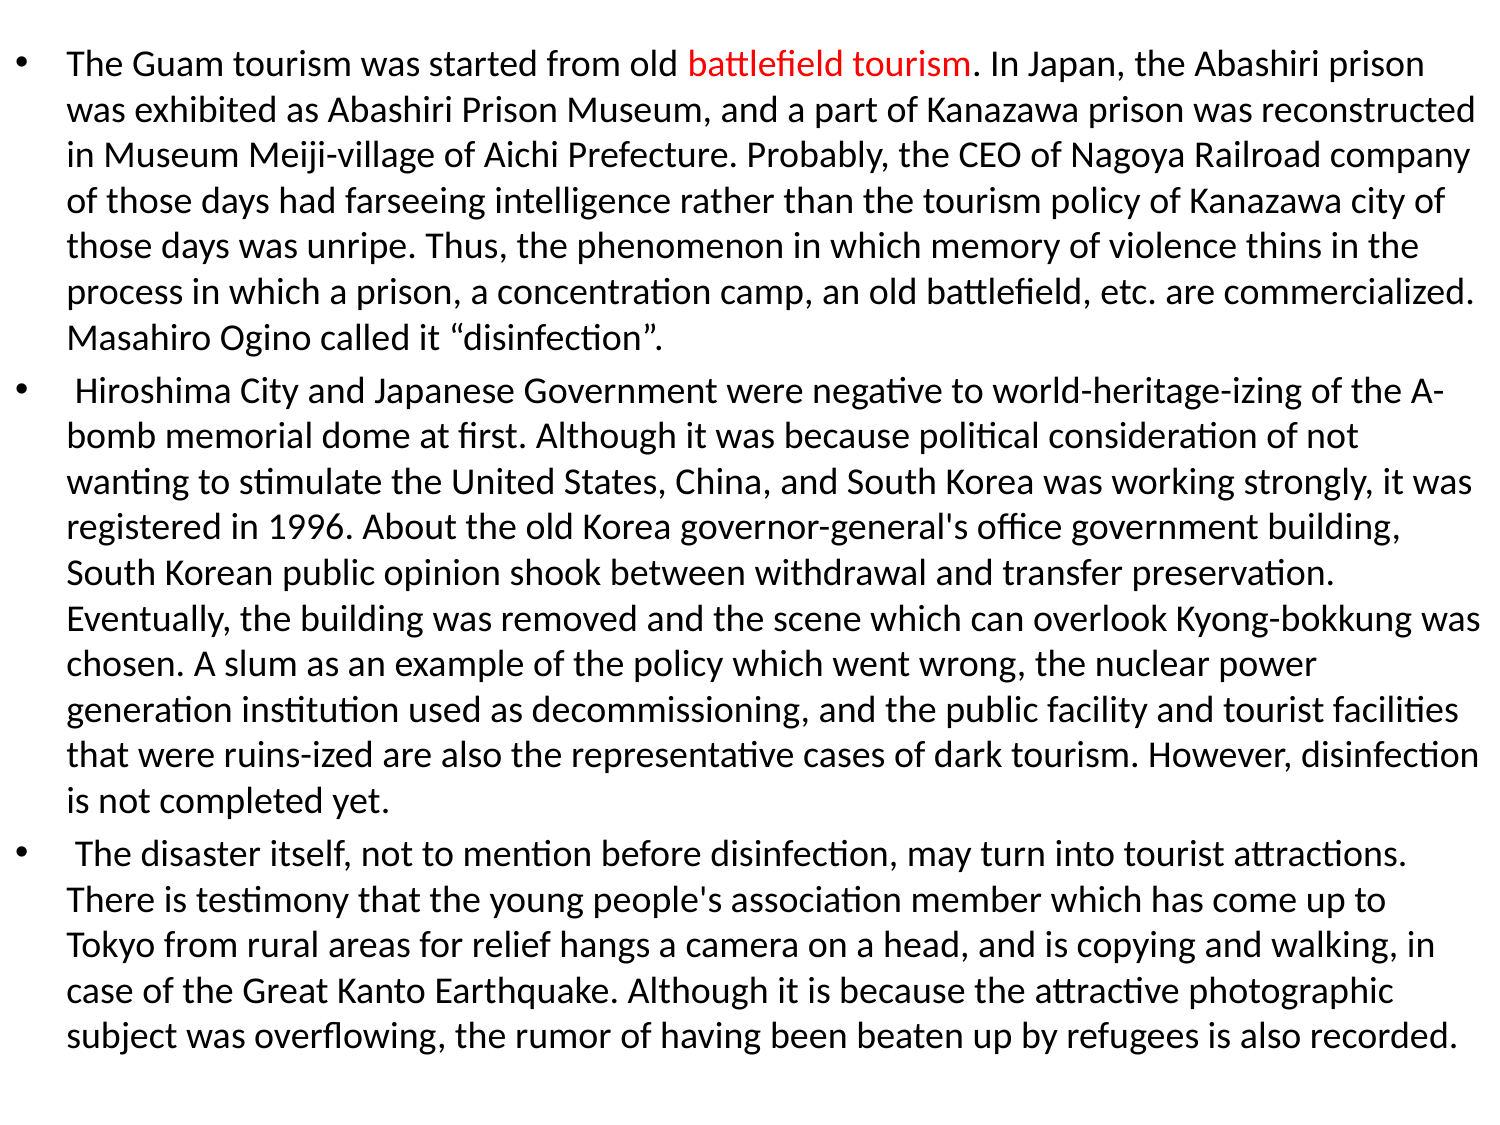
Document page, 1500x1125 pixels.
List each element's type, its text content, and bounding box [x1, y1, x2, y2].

list The Guam tourism was started from old battlefield tourism. In Japan, the Abashiri prison was exhibited as Abashiri Prison Museum, and a part of Kanazawa prison was reconstructed in Museum Meiji-village of Aichi Prefecture. Probably, the CEO of Nagoya Railroad company of those days had farseeing intelligence rather than the tourism policy of Kanazawa city of those days was unripe. Thus, the phenomenon in which memory of violence thins in the process in which a prison, a concentration camp, an old battlefield, etc. are commercialized. Masahiro Ogino called it “disinfection”. Hiroshima City and Japanese Government were negative to world-heritage-izing of the A-bomb memorial dome at first. Although it was because political consideration of not wanting to stimulate the United States, China, and South Korea was working strongly, it was registered in 1996. About the old Korea governor-general's office government building, South Korean public opinion shook between withdrawal and transfer preservation. Eventually, the building was removed and the scene which can overlook Kyong-bokkung was chosen. A slum as an example of the policy which went wrong, the nuclear power generation institution used as decommissioning, and the public facility and tourist facilities that were ruins-ized are also the representative cases of dark tourism. However, disinfection is not completed yet. The disaster itself, not to mention before disinfection, may turn into tourist attractions. There is testimony that the young people's association member which has come up to Tokyo from rural areas for relief hangs a camera on a head, and is copying and walking, in case of the Great Kanto Earthquake. Although it is because the attractive photographic subject was overflowing, the rumor of having been beaten up by refugees is also recorded. [0, 30, 1500, 1125]
